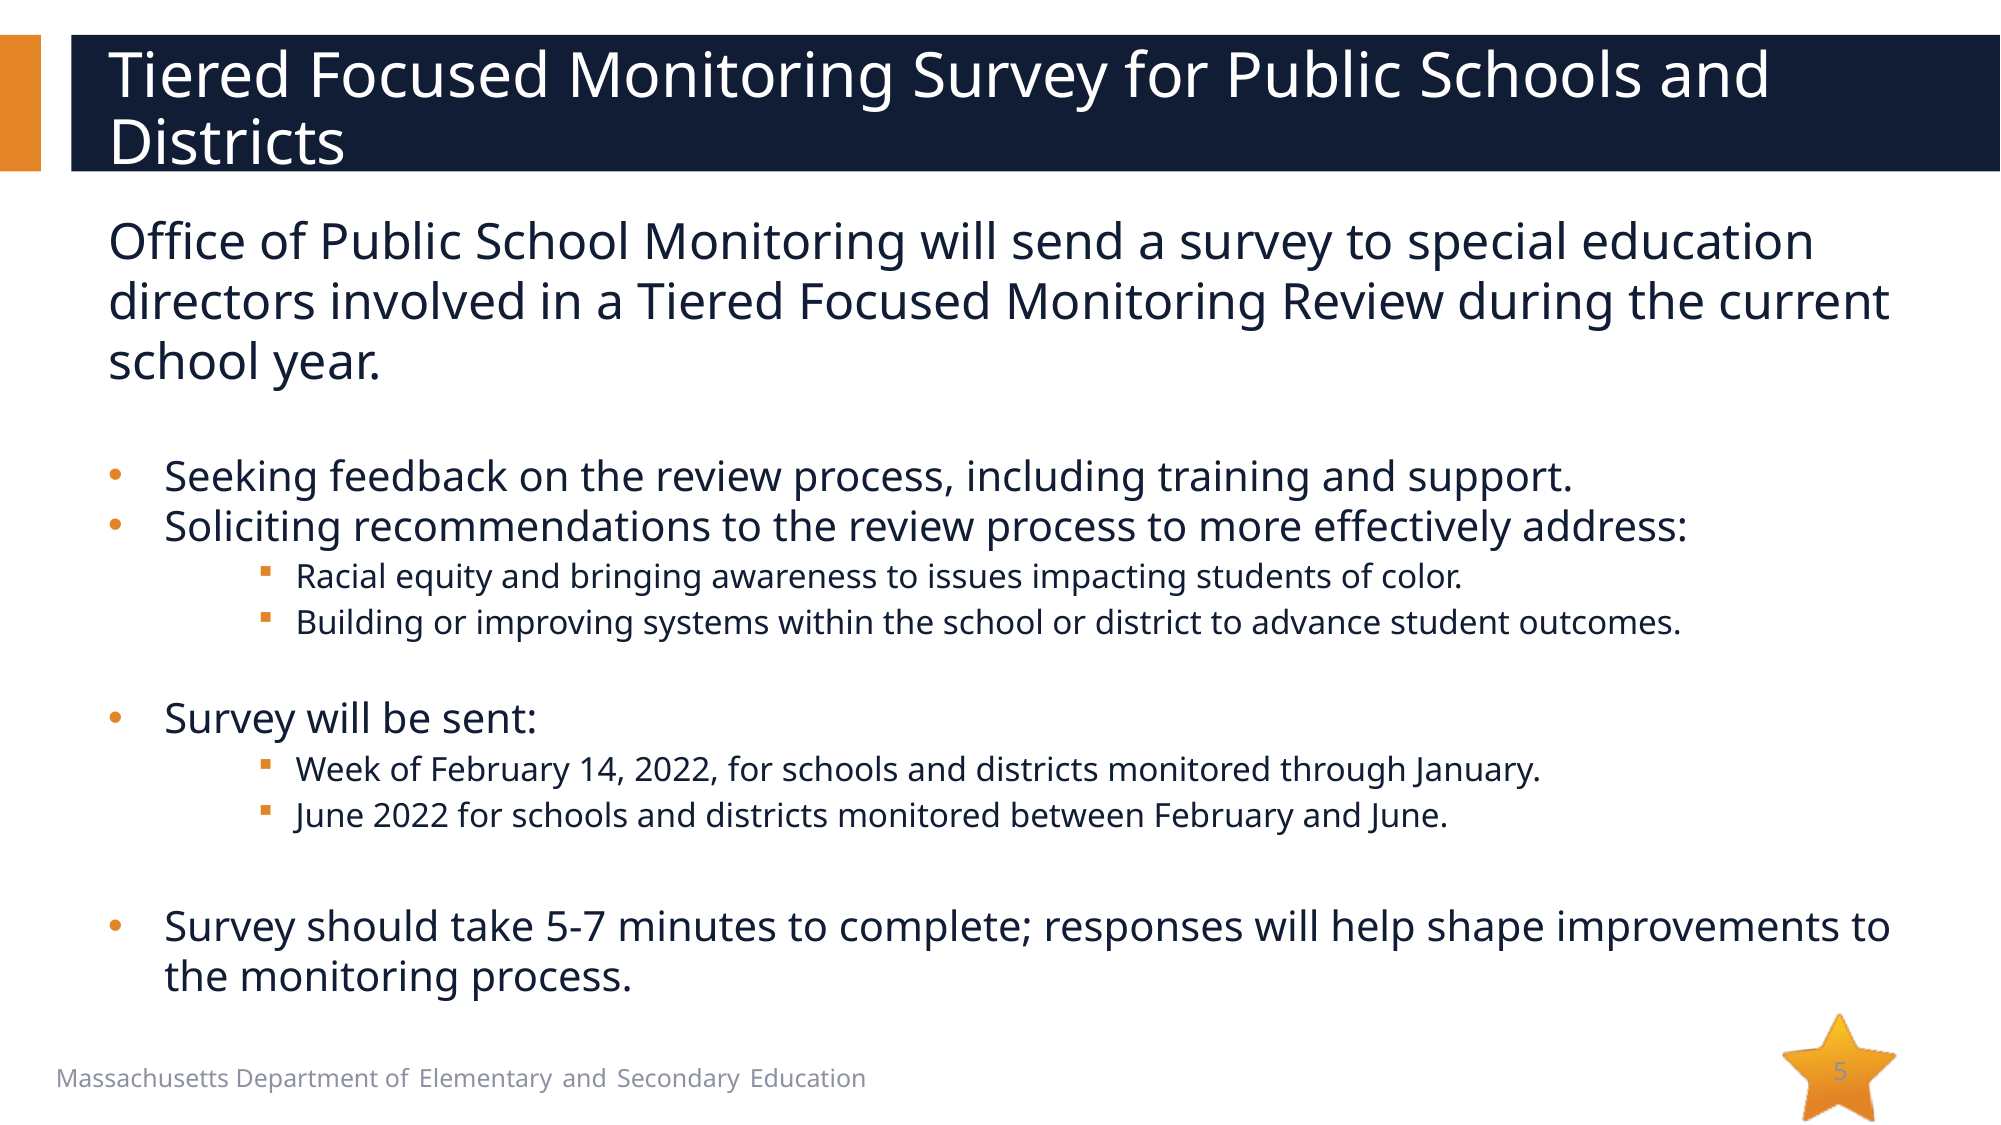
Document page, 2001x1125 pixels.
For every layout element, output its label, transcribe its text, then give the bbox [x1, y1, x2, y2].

title Tiered Focused Monitoring Survey for Public Schools and Districts [93, 47, 1959, 174]
picture [1775, 1031, 1909, 1125]
slide_number 5 [1412, 1042, 1863, 1103]
list Office of Public School Monitoring will send a survey to special education directors involved in a Tiered Focused Monitoring Review during the current school year. Seeking feedback on the review process, including training and support. Soliciting recommendations to the review process to more effectively address: Racial equity and bringing awareness to issues impacting students of color. Building or improving systems within the school or district to advance student outcomes. Survey will be sent: Week of February 14, 2022, for schools and districts monitored through January. June 2022 for schools and districts monitored between February and June. Survey should take 5-7 minutes to complete; responses will help shape improvements to the monitoring process. [93, 201, 1959, 1031]
